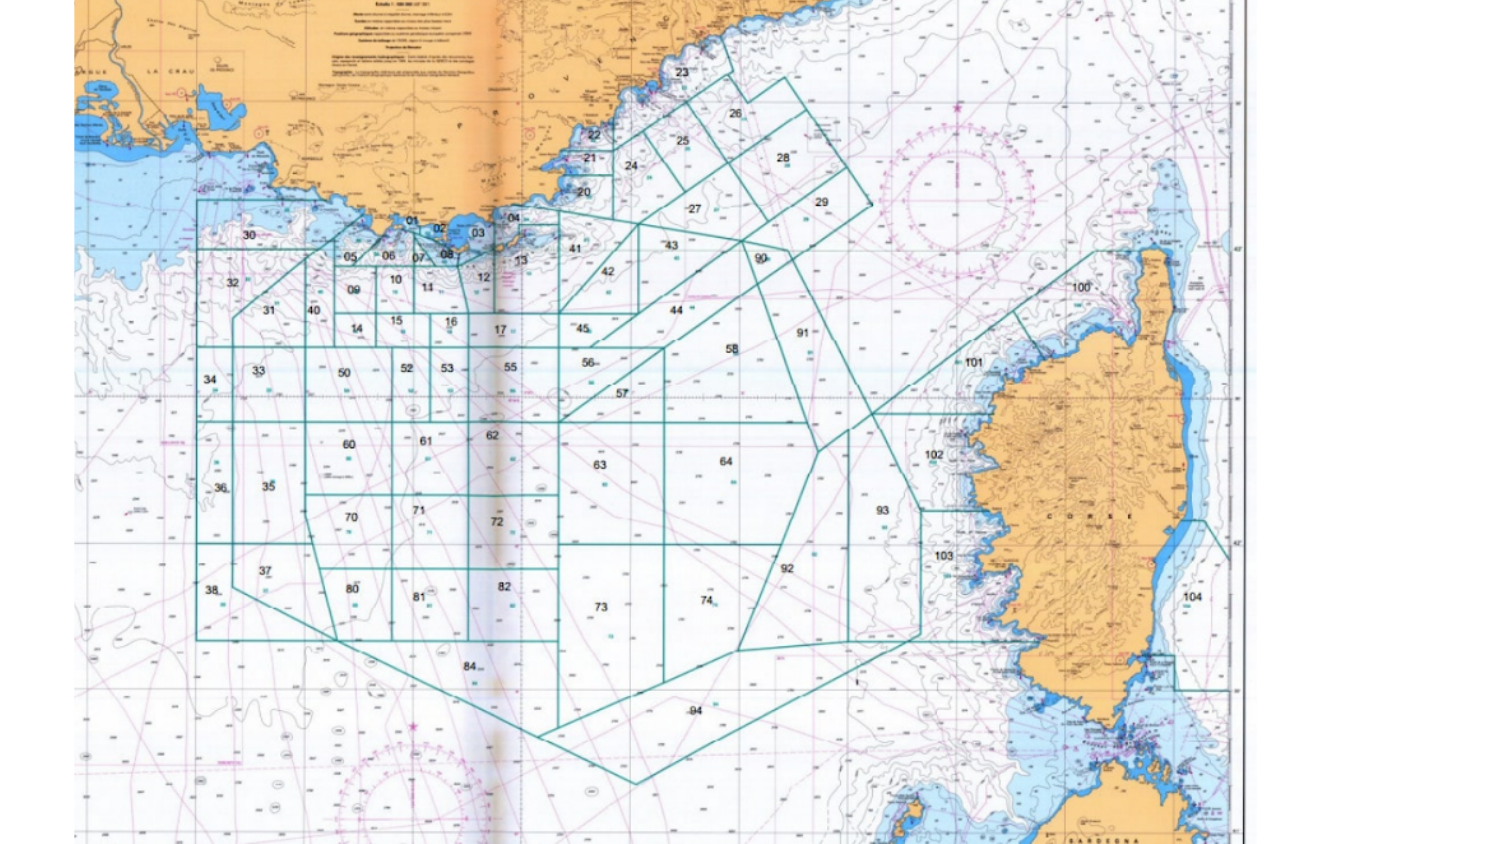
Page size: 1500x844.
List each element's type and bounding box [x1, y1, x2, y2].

picture [74, 0, 1257, 844]
